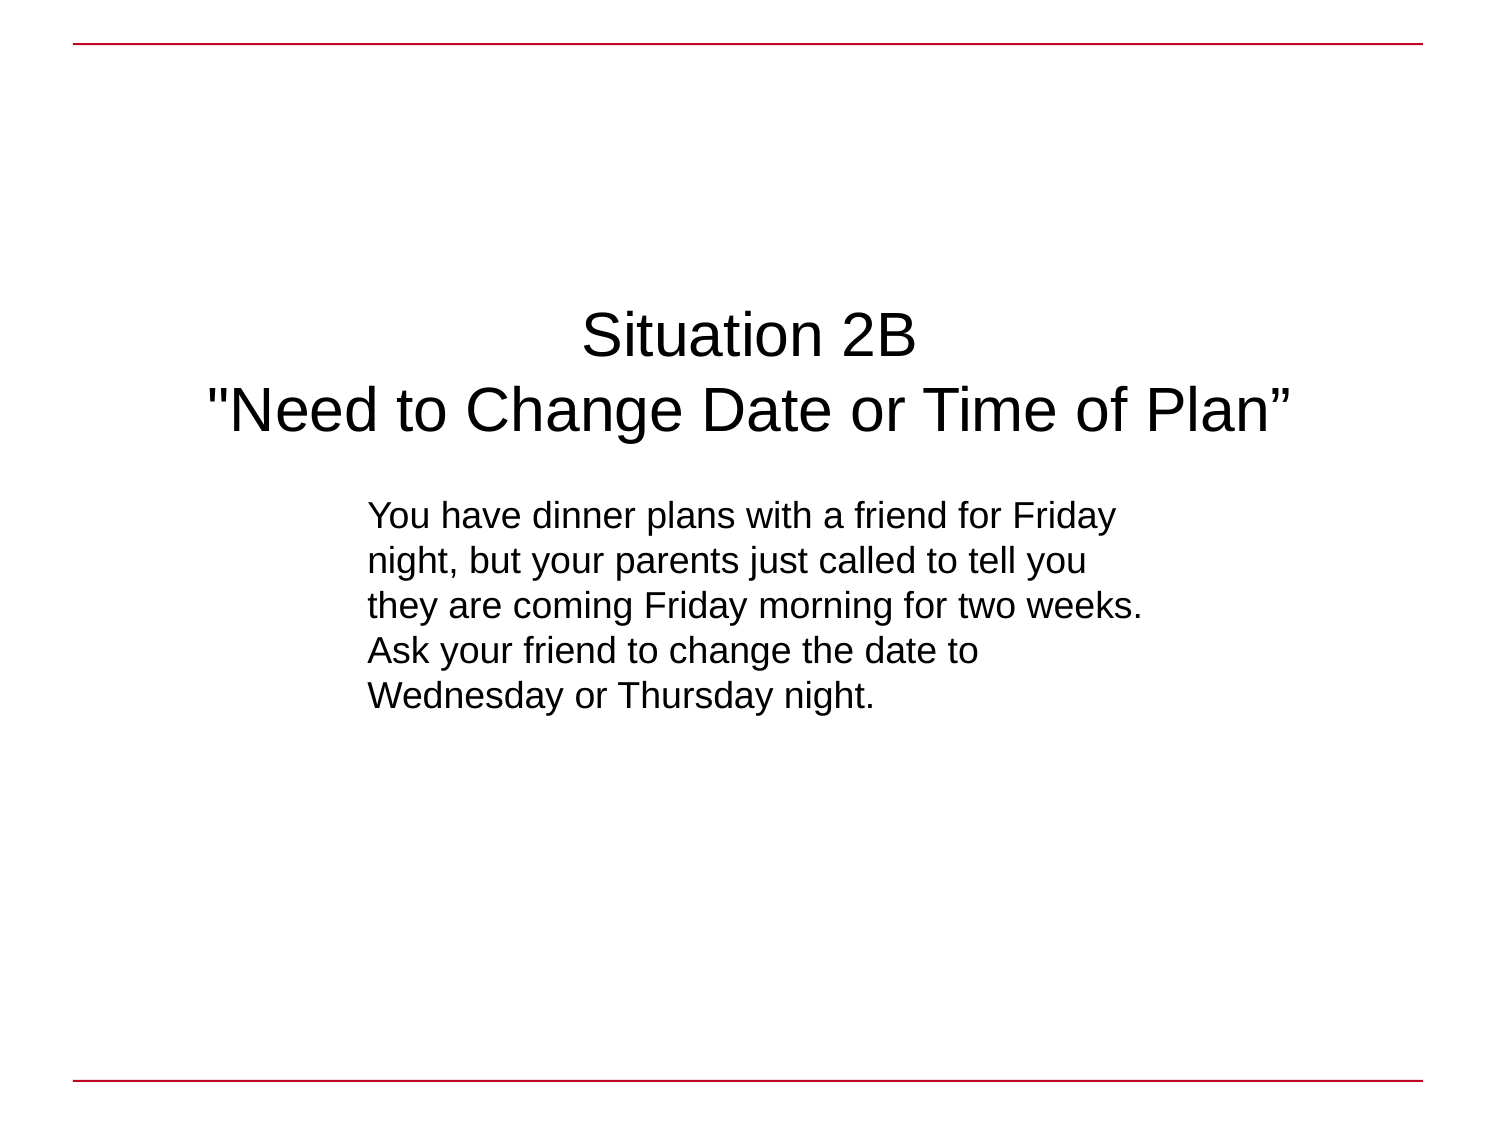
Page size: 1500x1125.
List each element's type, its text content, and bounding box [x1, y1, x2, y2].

text_box You have dinner plans with a friend for Friday night, but your parents just called to tell you they are coming Friday morning for two weeks. Ask your friend to change the date to Wednesday or Thursday night. [352, 483, 1165, 864]
title Situation 2B "Need to Change Date or Time of Plan” [74, 288, 1426, 449]
